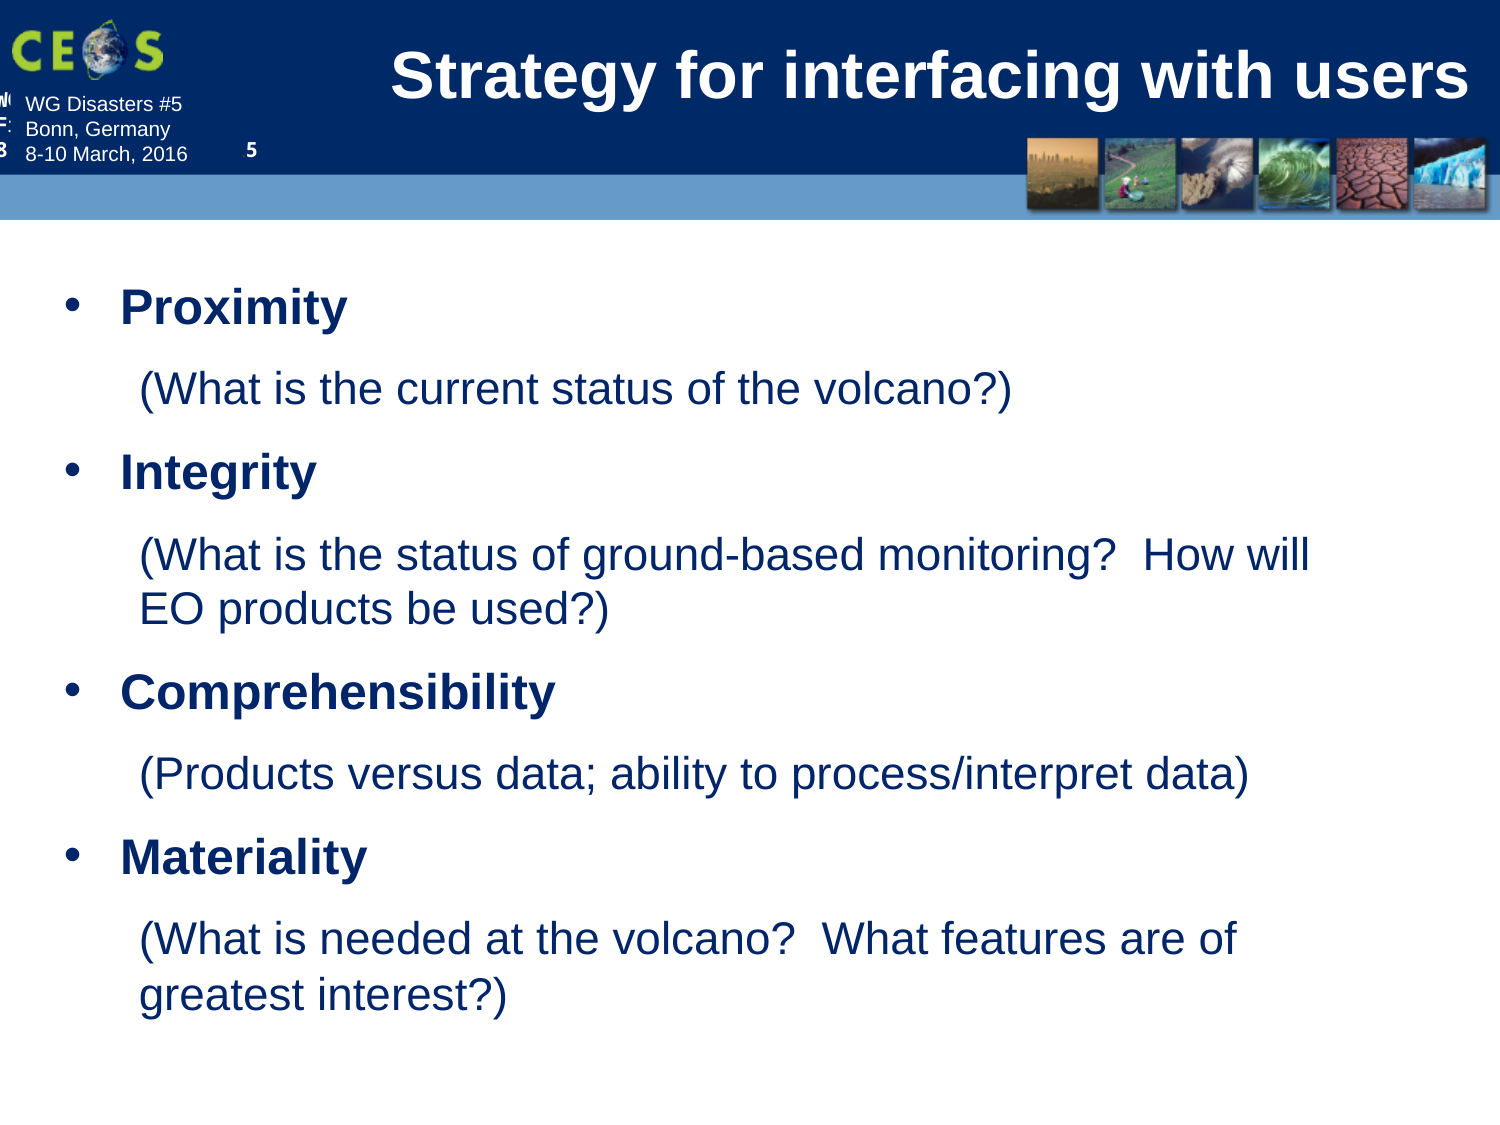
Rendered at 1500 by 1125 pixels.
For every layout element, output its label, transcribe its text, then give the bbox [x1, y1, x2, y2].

list Proximity (What is the current status of the volcano?) Integrity (What is the status of ground-based monitoring? How will EO products be used?) Comprehensibility (Products versus data; ability to process/interpret data) Materiality (What is needed at the volcano? What features are of greatest interest?) [48, 266, 1397, 1065]
picture [0, 0, 1500, 220]
title Strategy for interfacing with users [273, 30, 1488, 114]
